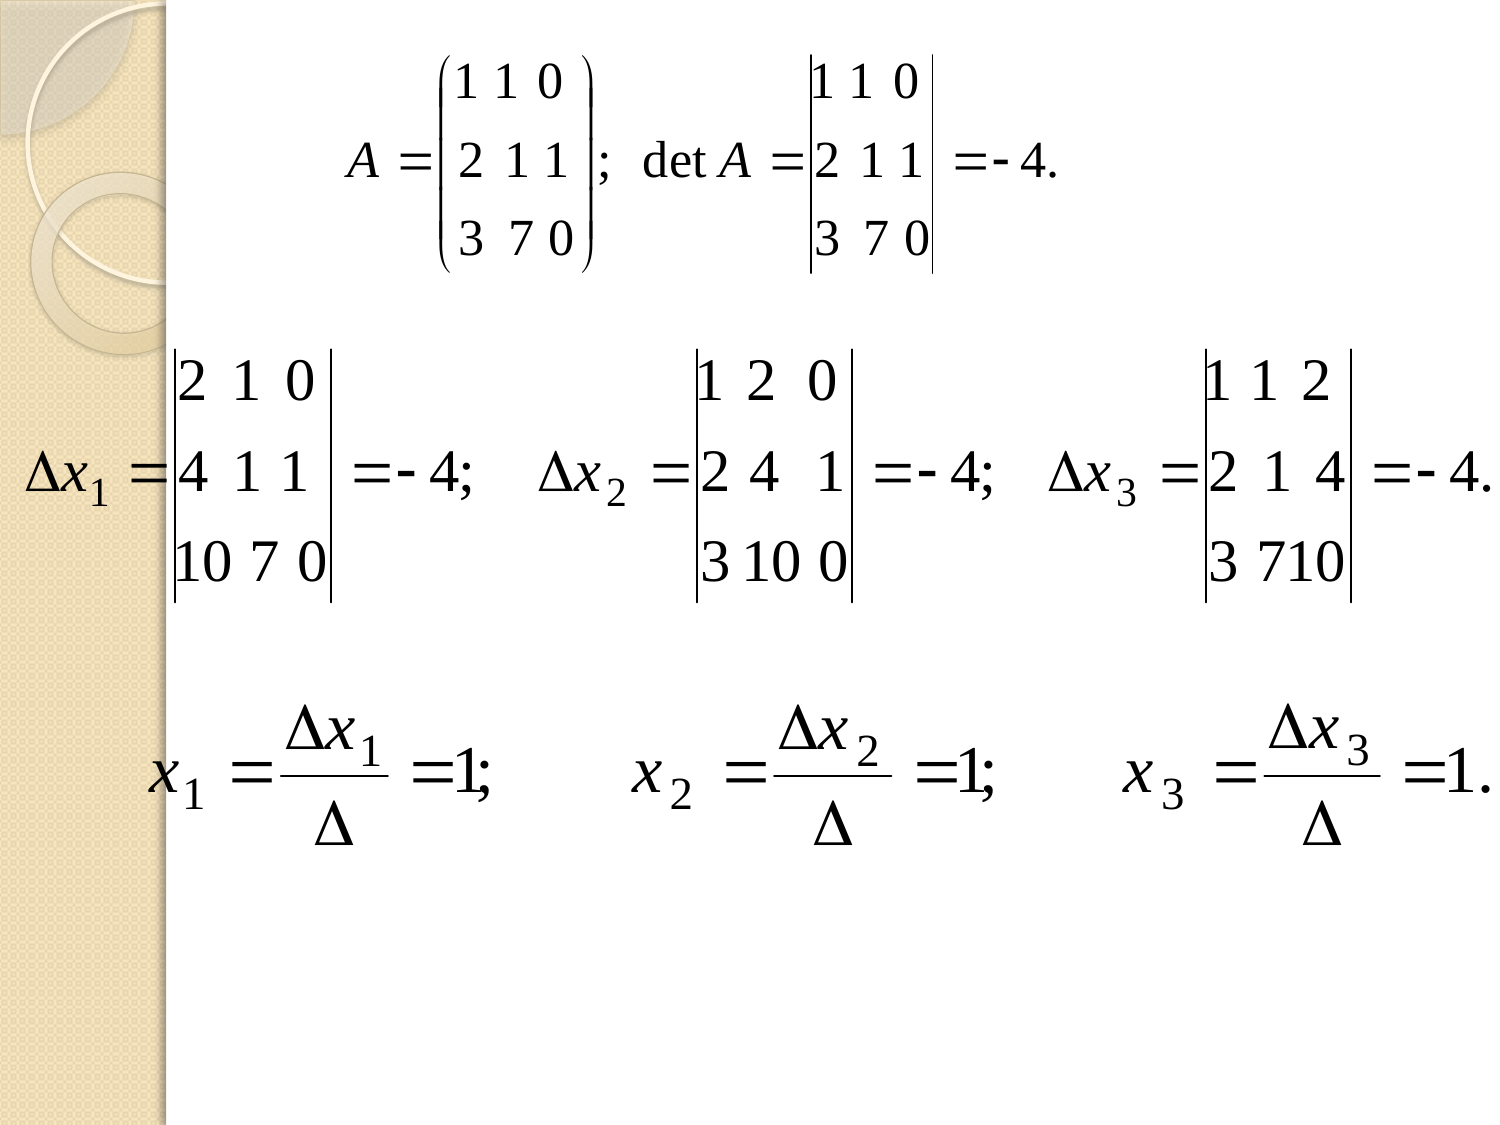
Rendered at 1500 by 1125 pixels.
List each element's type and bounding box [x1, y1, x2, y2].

picture [17, 339, 1500, 612]
picture [140, 688, 1500, 856]
picture [339, 46, 1066, 282]
